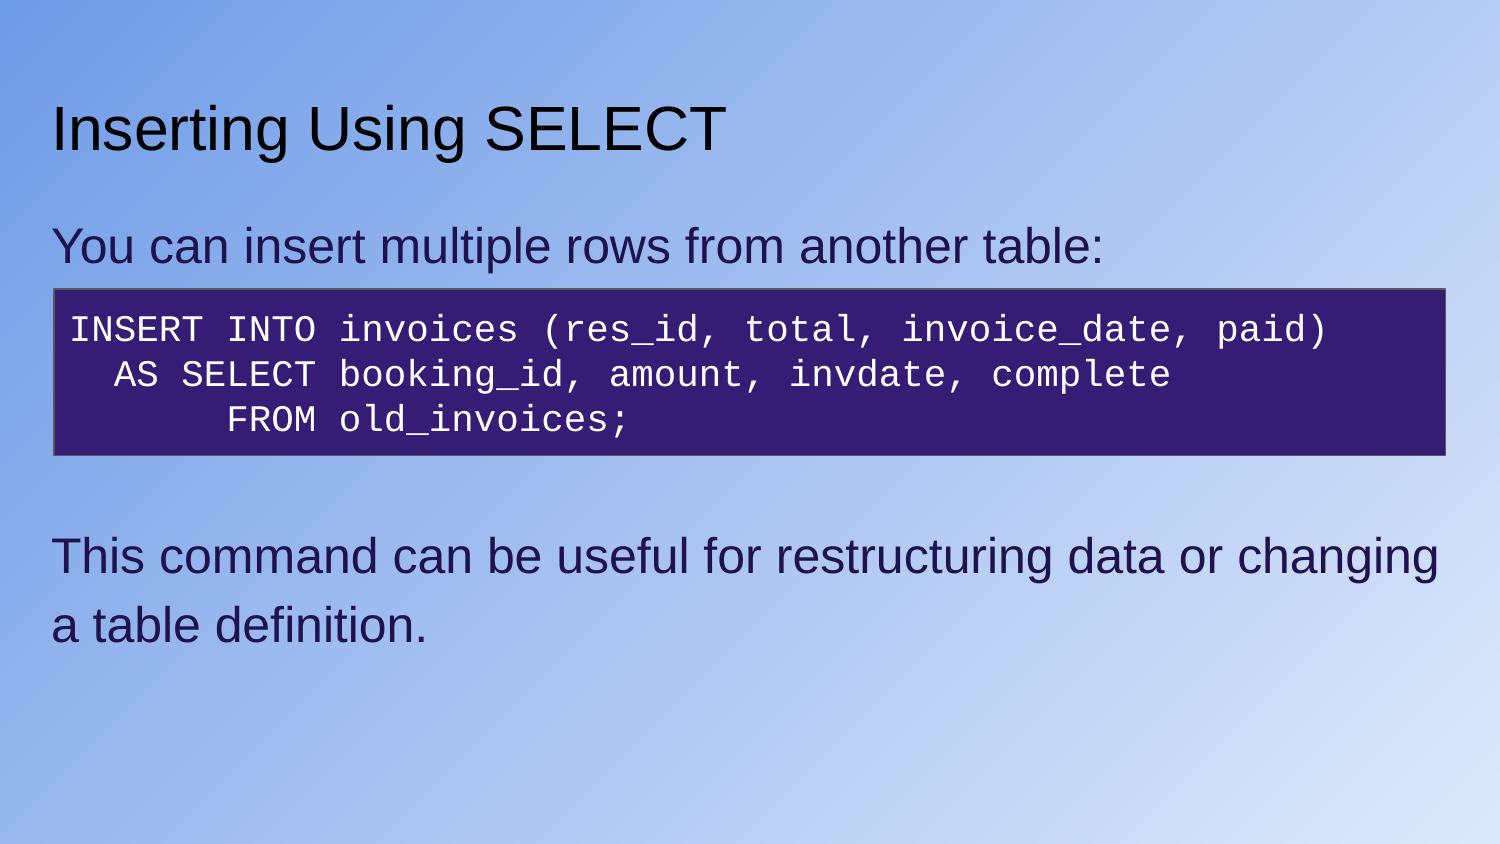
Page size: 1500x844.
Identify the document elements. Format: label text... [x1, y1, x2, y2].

list You can insert multiple rows from another table: This command can be useful for restructuring data or changing a table definition. [51, 189, 1449, 750]
text_box INSERT INTO invoices (res_id, total, invoice_date, paid) AS SELECT booking_id, amount, invdate, complete FROM old_invoices; [54, 289, 1446, 456]
title Inserting Using SELECT [51, 72, 1449, 167]
